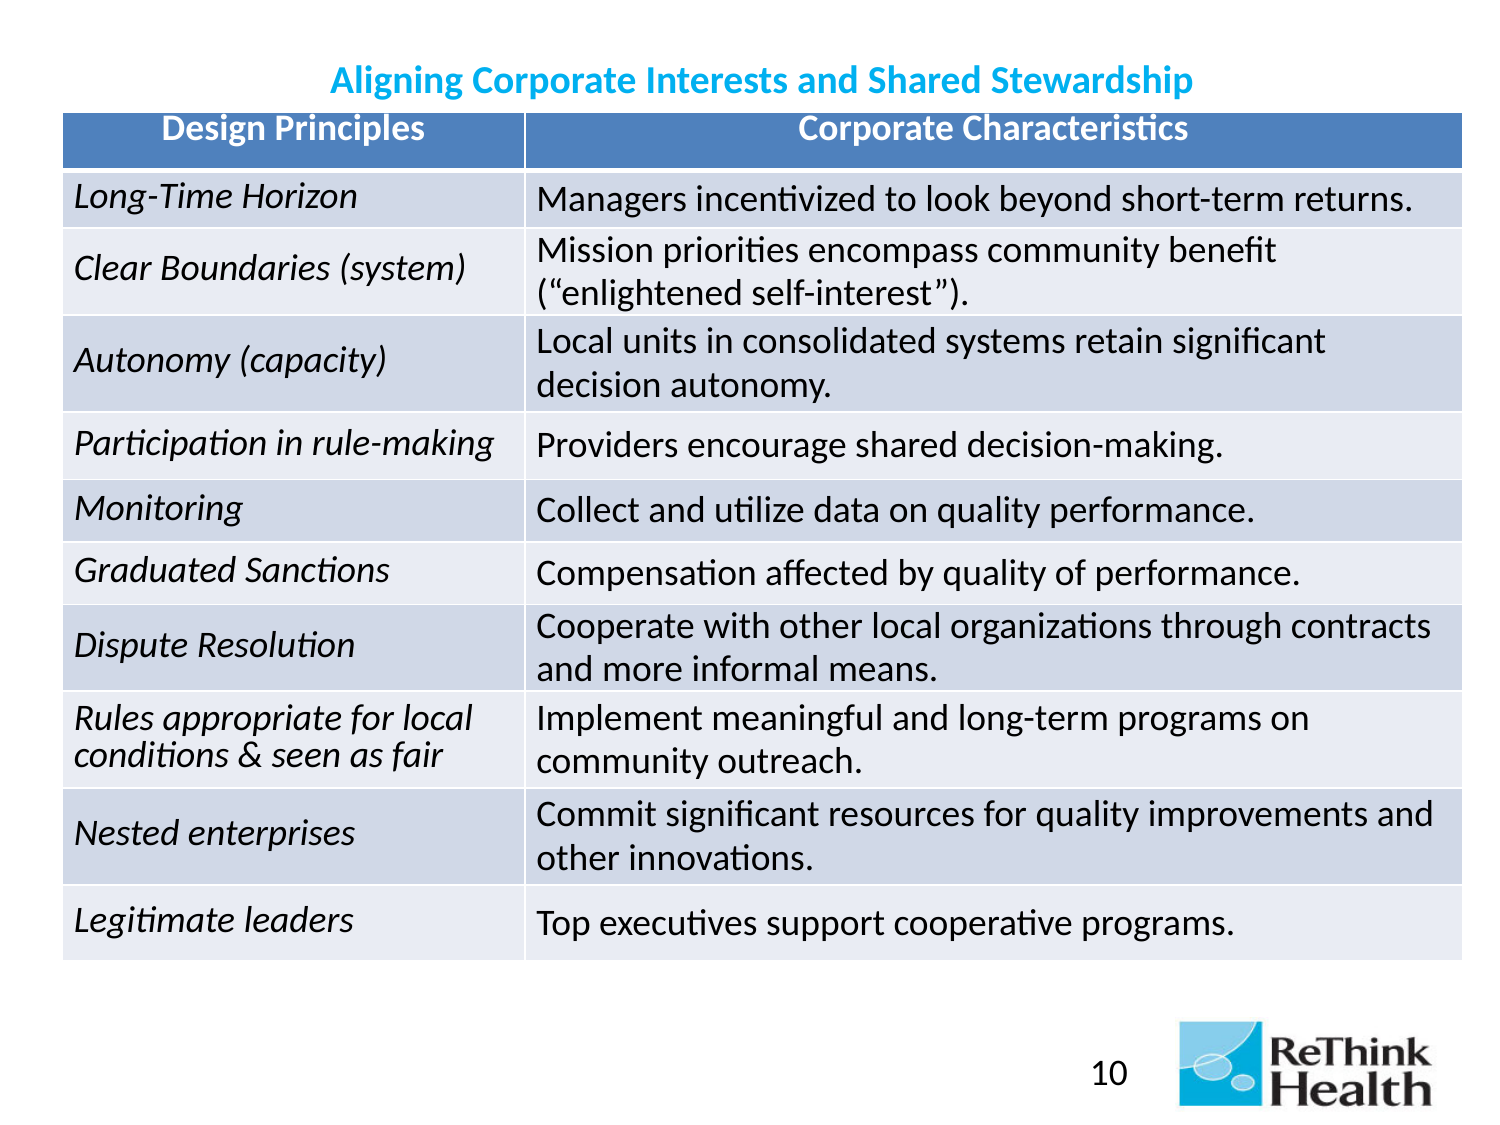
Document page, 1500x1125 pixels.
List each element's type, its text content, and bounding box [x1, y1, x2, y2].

table_cell Graduated Sanctions [63, 543, 524, 604]
table_cell Participation in rule-making [63, 413, 524, 479]
table_cell Implement meaningful and long-term programs on community outreach. [526, 692, 1462, 787]
table_cell Collect and utilize data on quality performance. [526, 480, 1462, 541]
table_cell Managers incentivized to look beyond short-term returns. [526, 173, 1462, 227]
title Aligning Corporate Interests and Shared Stewardship [87, 37, 1438, 110]
table_cell Long-Time Horizon [63, 173, 524, 227]
table_cell Legitimate leaders [63, 886, 524, 960]
table_cell Rules appropriate for local conditions & seen as fair [63, 692, 524, 787]
table_cell Dispute Resolution [63, 605, 524, 690]
table_cell Clear Boundaries (system) [63, 229, 524, 314]
table_cell Top executives support cooperative programs. [526, 886, 1462, 960]
picture [1175, 1017, 1438, 1113]
table_cell Compensation affected by quality of performance. [526, 543, 1462, 604]
text_box 10 [1074, 1040, 1425, 1101]
table_cell Commit significant resources for quality improvements and other innovations. [526, 789, 1462, 884]
table_cell Monitoring [63, 480, 524, 541]
table_cell Nested enterprises [63, 789, 524, 884]
table_cell Mission priorities encompass community benefit (“enlightened self-interest”). [526, 229, 1462, 314]
table_cell Local units in consolidated systems retain significant decision autonomy. [526, 316, 1462, 411]
table_header Corporate Characteristics [526, 113, 1462, 168]
table_cell Autonomy (capacity) [63, 316, 524, 411]
table_cell Cooperate with other local organizations through contracts and more informal means. [526, 605, 1462, 690]
table_cell Providers encourage shared decision-making. [526, 413, 1462, 479]
table_header Design Principles [63, 113, 524, 168]
